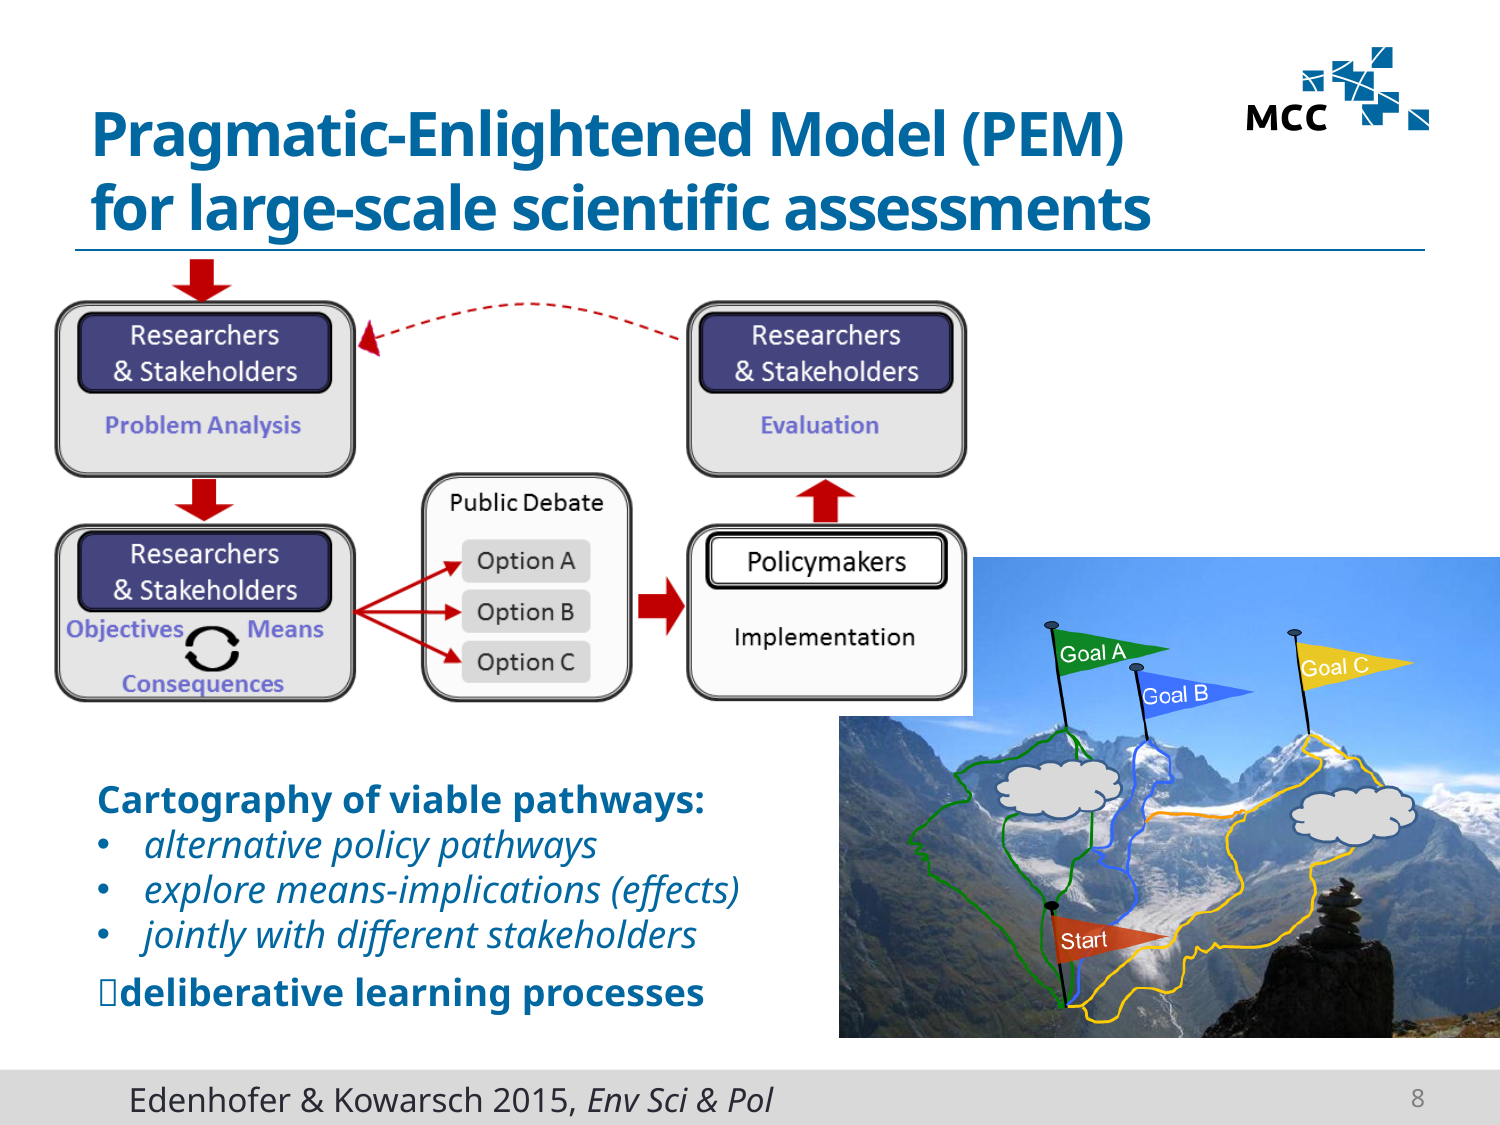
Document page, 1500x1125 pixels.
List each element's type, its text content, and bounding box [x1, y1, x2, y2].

title Pragmatic-Enlightened Model (PEM) for large-scale scientific assessments [75, 87, 1425, 250]
picture [1238, 0, 1500, 138]
text_box Cartography of viable pathways: alternative policy pathways explore means-implications (effects) jointly with different stakeholders deliberative learning processes [82, 768, 831, 1022]
slide_number 8 [1250, 1072, 1425, 1125]
picture [33, 257, 1500, 1039]
text_box Edenhofer & Kowarsch 2015, Env Sci & Pol [113, 1071, 1208, 1125]
